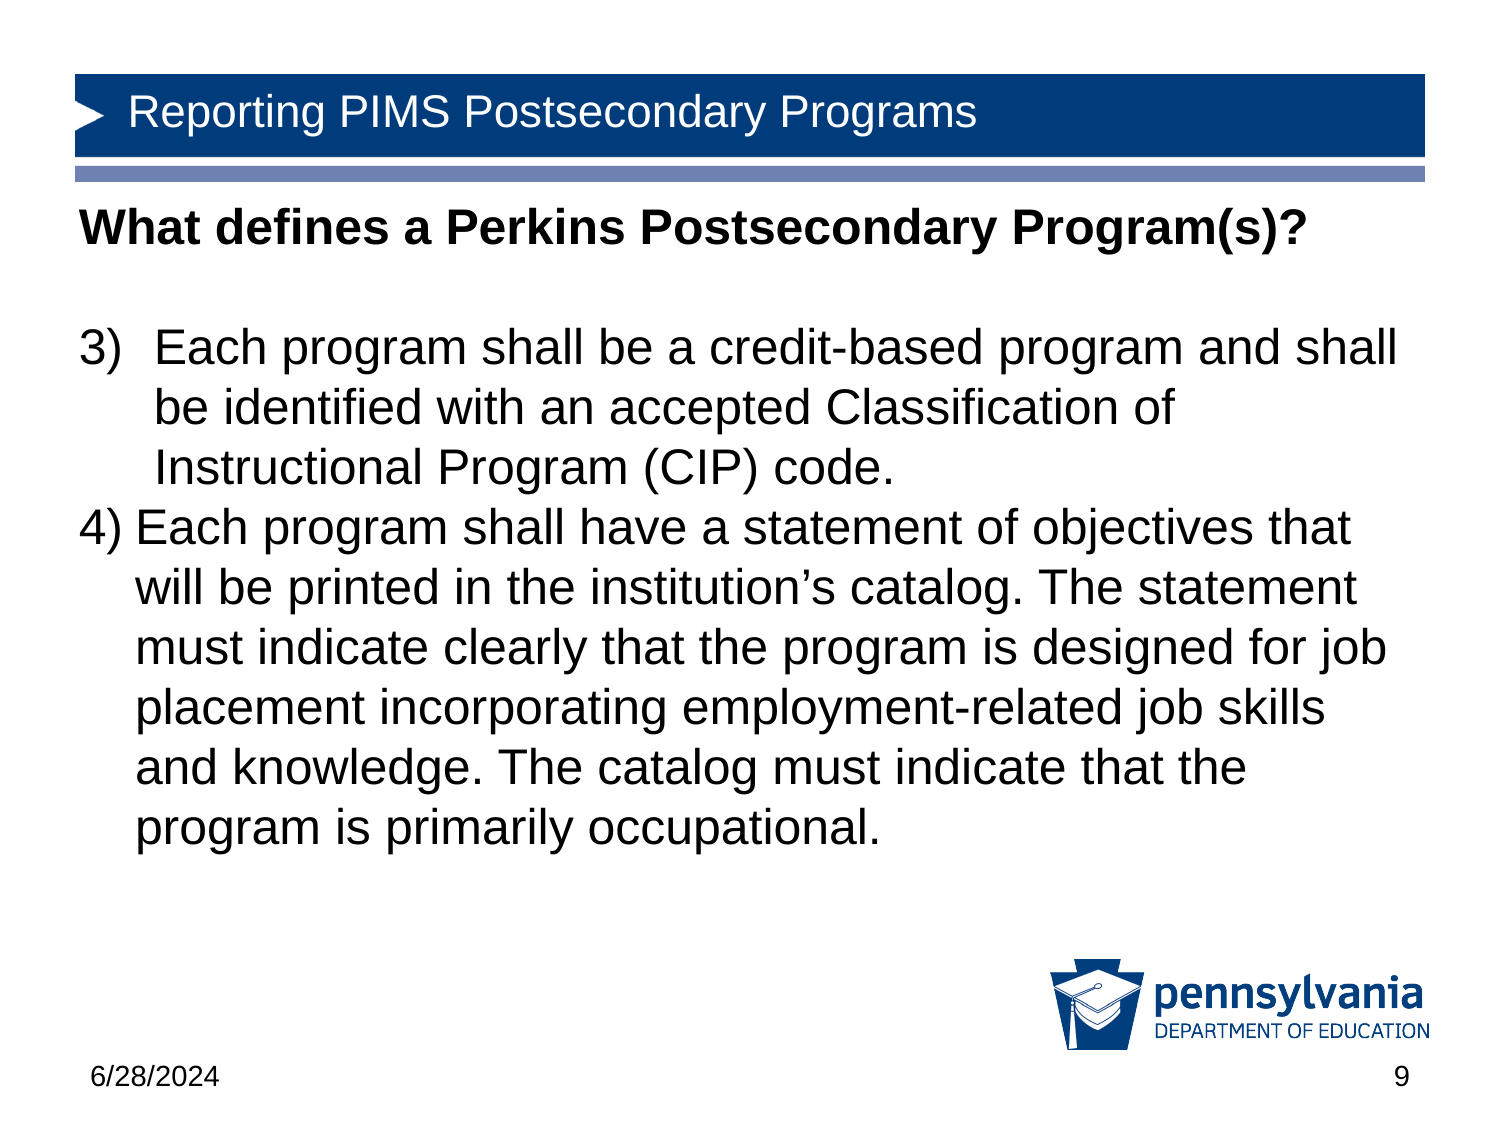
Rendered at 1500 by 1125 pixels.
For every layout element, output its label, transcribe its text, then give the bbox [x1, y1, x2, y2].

picture [74, 74, 1426, 182]
picture [1049, 959, 1429, 1051]
slide_number 9 [1074, 1058, 1425, 1103]
text_box What defines a Perkins Postsecondary Program(s)? Each program shall be a credit-based program and shall be identified with an accepted Classification of Instructional Program (CIP) code. Each program shall have a statement of objectives that will be printed in the institution’s catalog. The statement must indicate clearly that the program is designed for job placement incorporating employment-related job skills and knowledge. The catalog must indicate that the program is primarily occupational. [64, 187, 1436, 863]
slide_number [75, 1050, 425, 1103]
